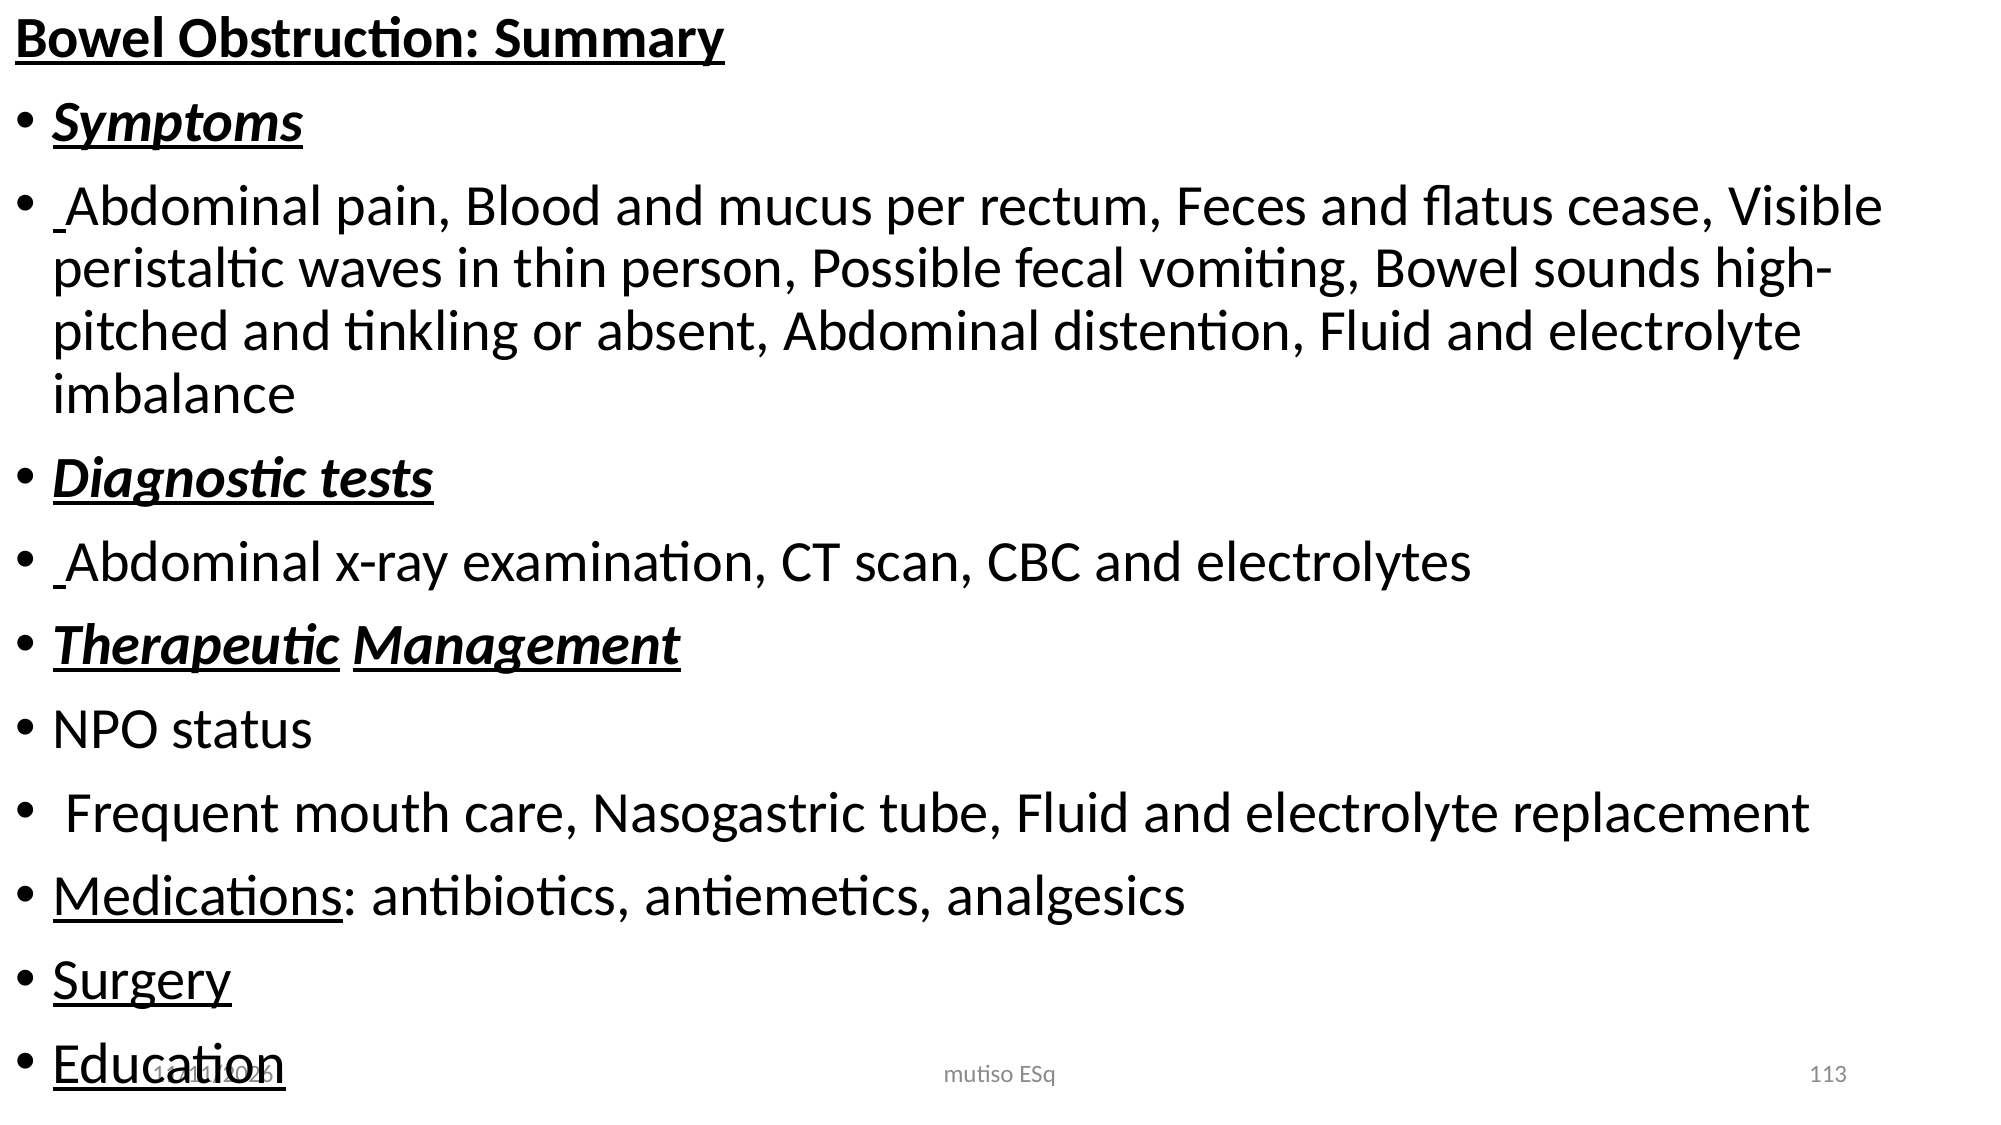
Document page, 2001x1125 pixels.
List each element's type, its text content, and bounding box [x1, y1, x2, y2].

slide_number 113 [1412, 1042, 1863, 1103]
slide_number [137, 1042, 588, 1103]
footer mutiso ESq [662, 1042, 1338, 1103]
list Bowel Obstruction: Summary Symptoms Abdominal pain, Blood and mucus per rectum, Feces and flatus cease, Visible peristaltic waves in thin person, Possible fecal vomiting, Bowel sounds high-pitched and tinkling or absent, Abdominal distention, Fluid and electrolyte imbalance Diagnostic tests Abdominal x-ray examination, CT scan, CBC and electrolytes Therapeutic Management NPO status Frequent mouth care, Nasogastric tube, Fluid and electrolyte replacement Medications: antibiotics, antiemetics, analgesics Surgery Education [0, 0, 2000, 1125]
